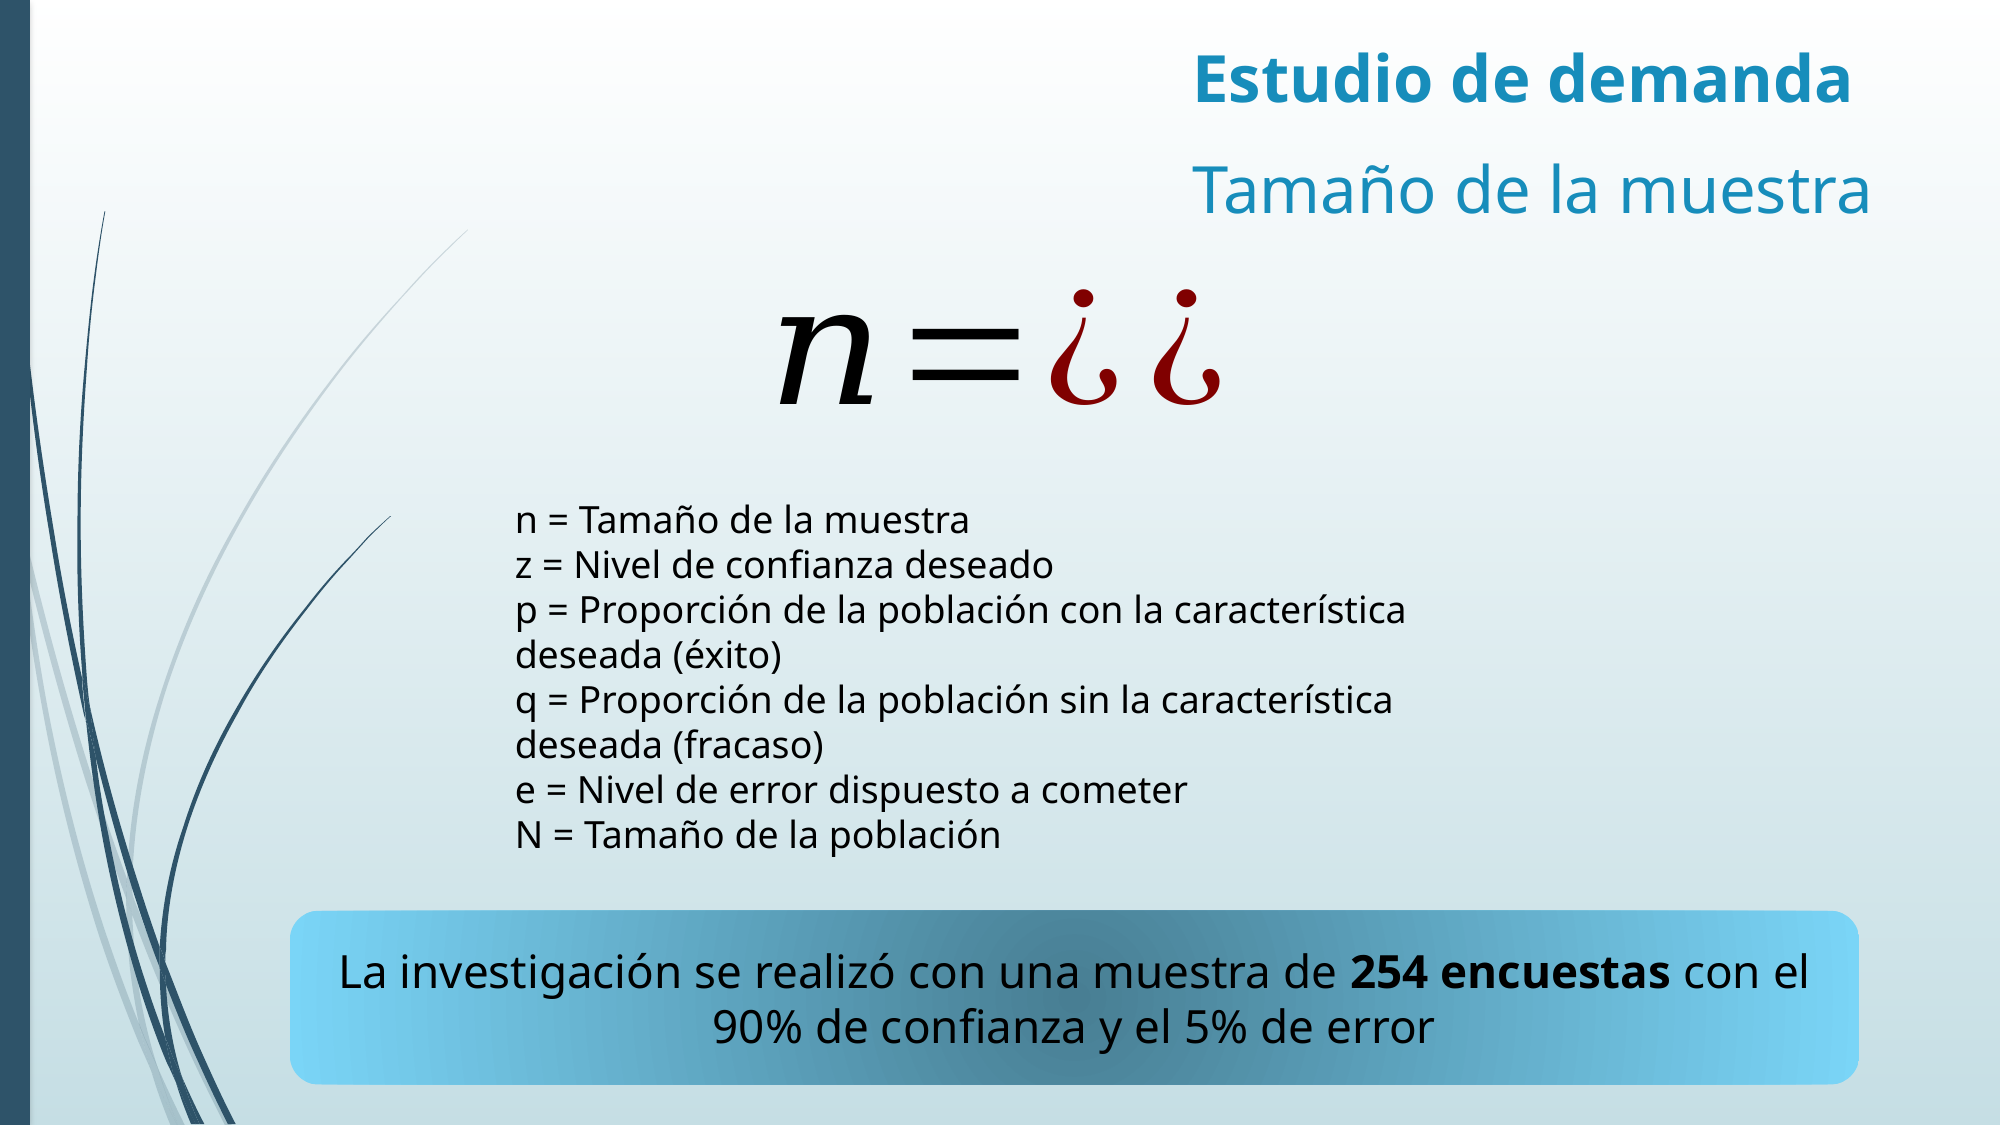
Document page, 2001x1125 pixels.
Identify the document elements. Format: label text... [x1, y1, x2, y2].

text_box Estudio de demanda [1177, 29, 1911, 140]
text_box Tamaño de la muestra [1177, 140, 1911, 251]
text_box La investigación se realizó con una muestra de 254 encuestas con el 90% de confianza y el 5% de error [289, 910, 1860, 1085]
text_box n = Tamaño de la muestra z = Nivel de confianza deseado p = Proporción de la población con la característica deseada (éxito) q = Proporción de la población sin la característica deseada (fracaso) e = Nivel de error dispuesto a cometer N = Tamaño de la población [500, 488, 1500, 863]
